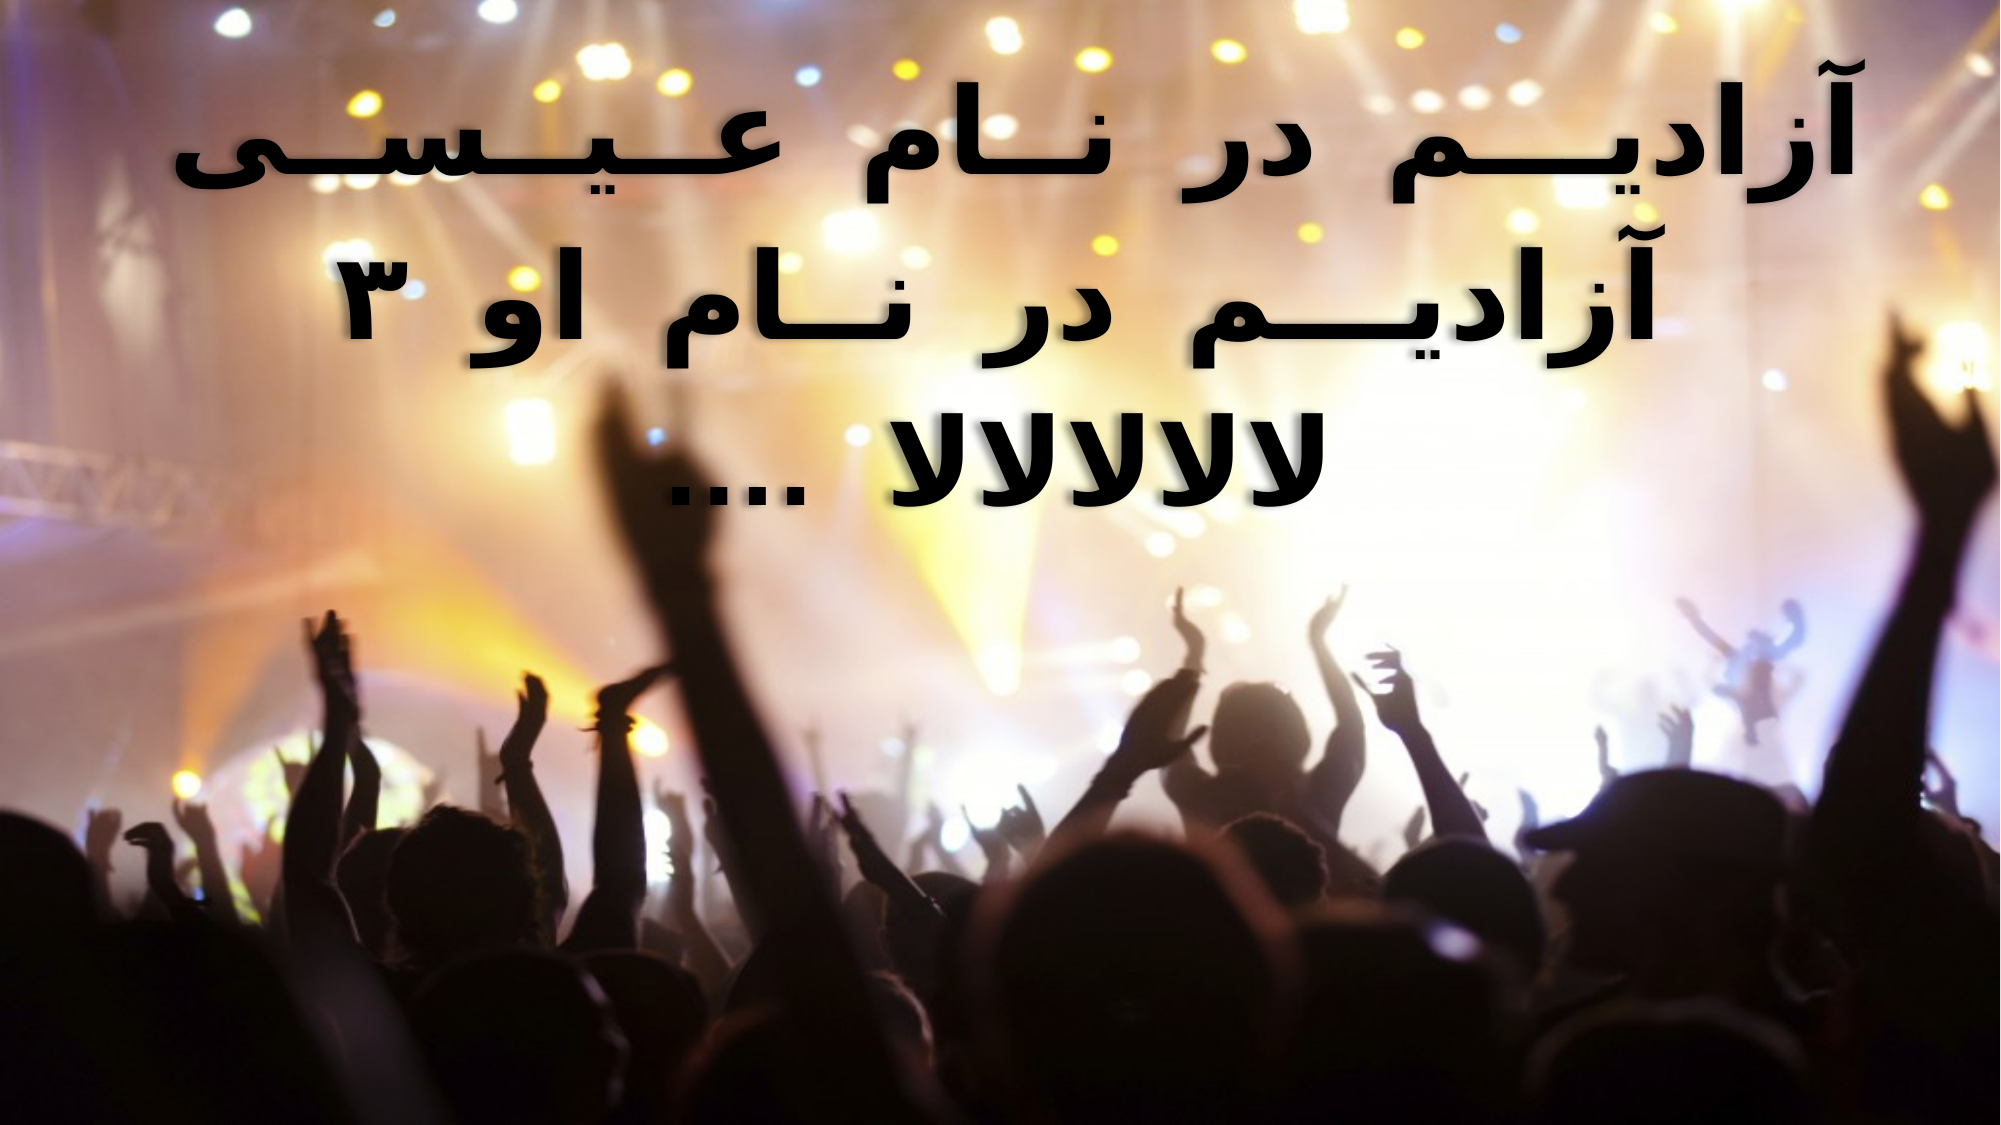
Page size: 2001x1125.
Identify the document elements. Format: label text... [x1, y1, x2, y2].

subtitle آزادیـــم در نــام عــیــســی آزادیـــم در نــام او ۳ لالالالالا …. [0, 0, 2000, 1125]
